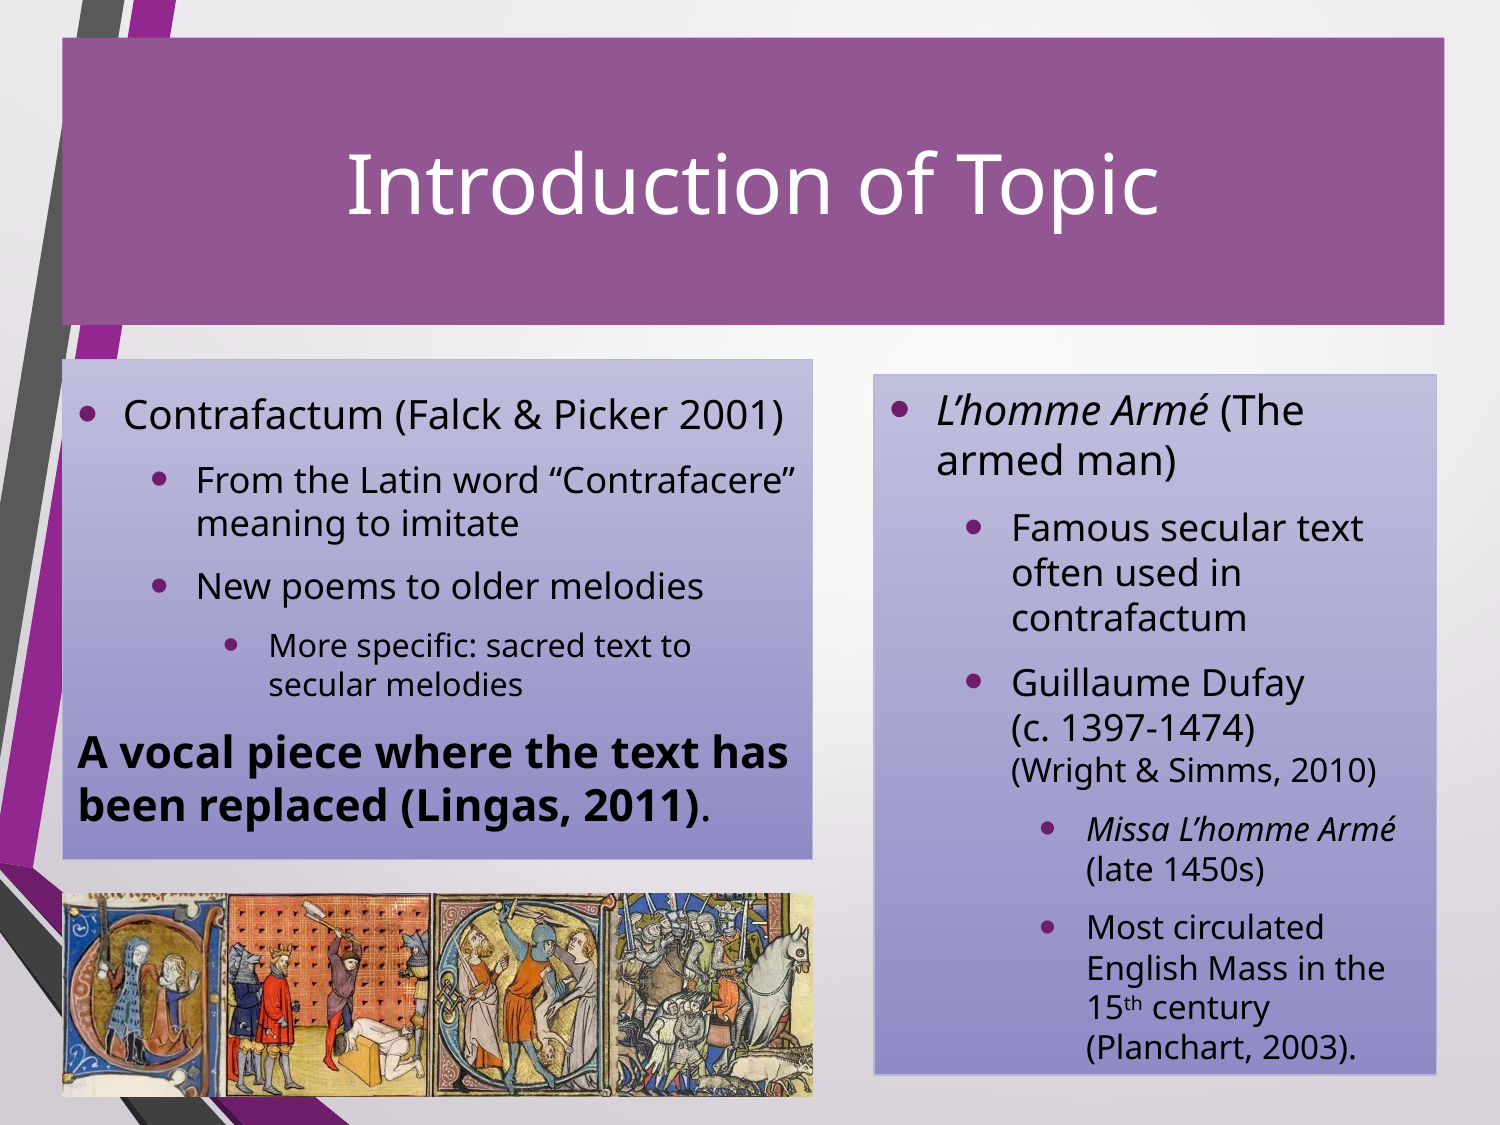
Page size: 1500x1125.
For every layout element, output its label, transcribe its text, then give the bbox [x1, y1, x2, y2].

list L’homme Armé (The armed man) Famous secular text often used in contrafactum Guillaume Dufay (c. 1397-1474) (Wright & Simms, 2010) Missa L’homme Armé (late 1450s) Most circulated English Mass in the 15th century (Planchart, 2003). [873, 374, 1437, 1076]
list Contrafactum (Falck & Picker 2001) From the Latin word “Contrafacere” meaning to imitate New poems to older melodies More specific: sacred text to secular melodies A vocal piece where the text has been replaced (Lingas, 2011). [62, 359, 813, 860]
picture [62, 893, 813, 1097]
title Introduction of Topic [62, 37, 1445, 326]
